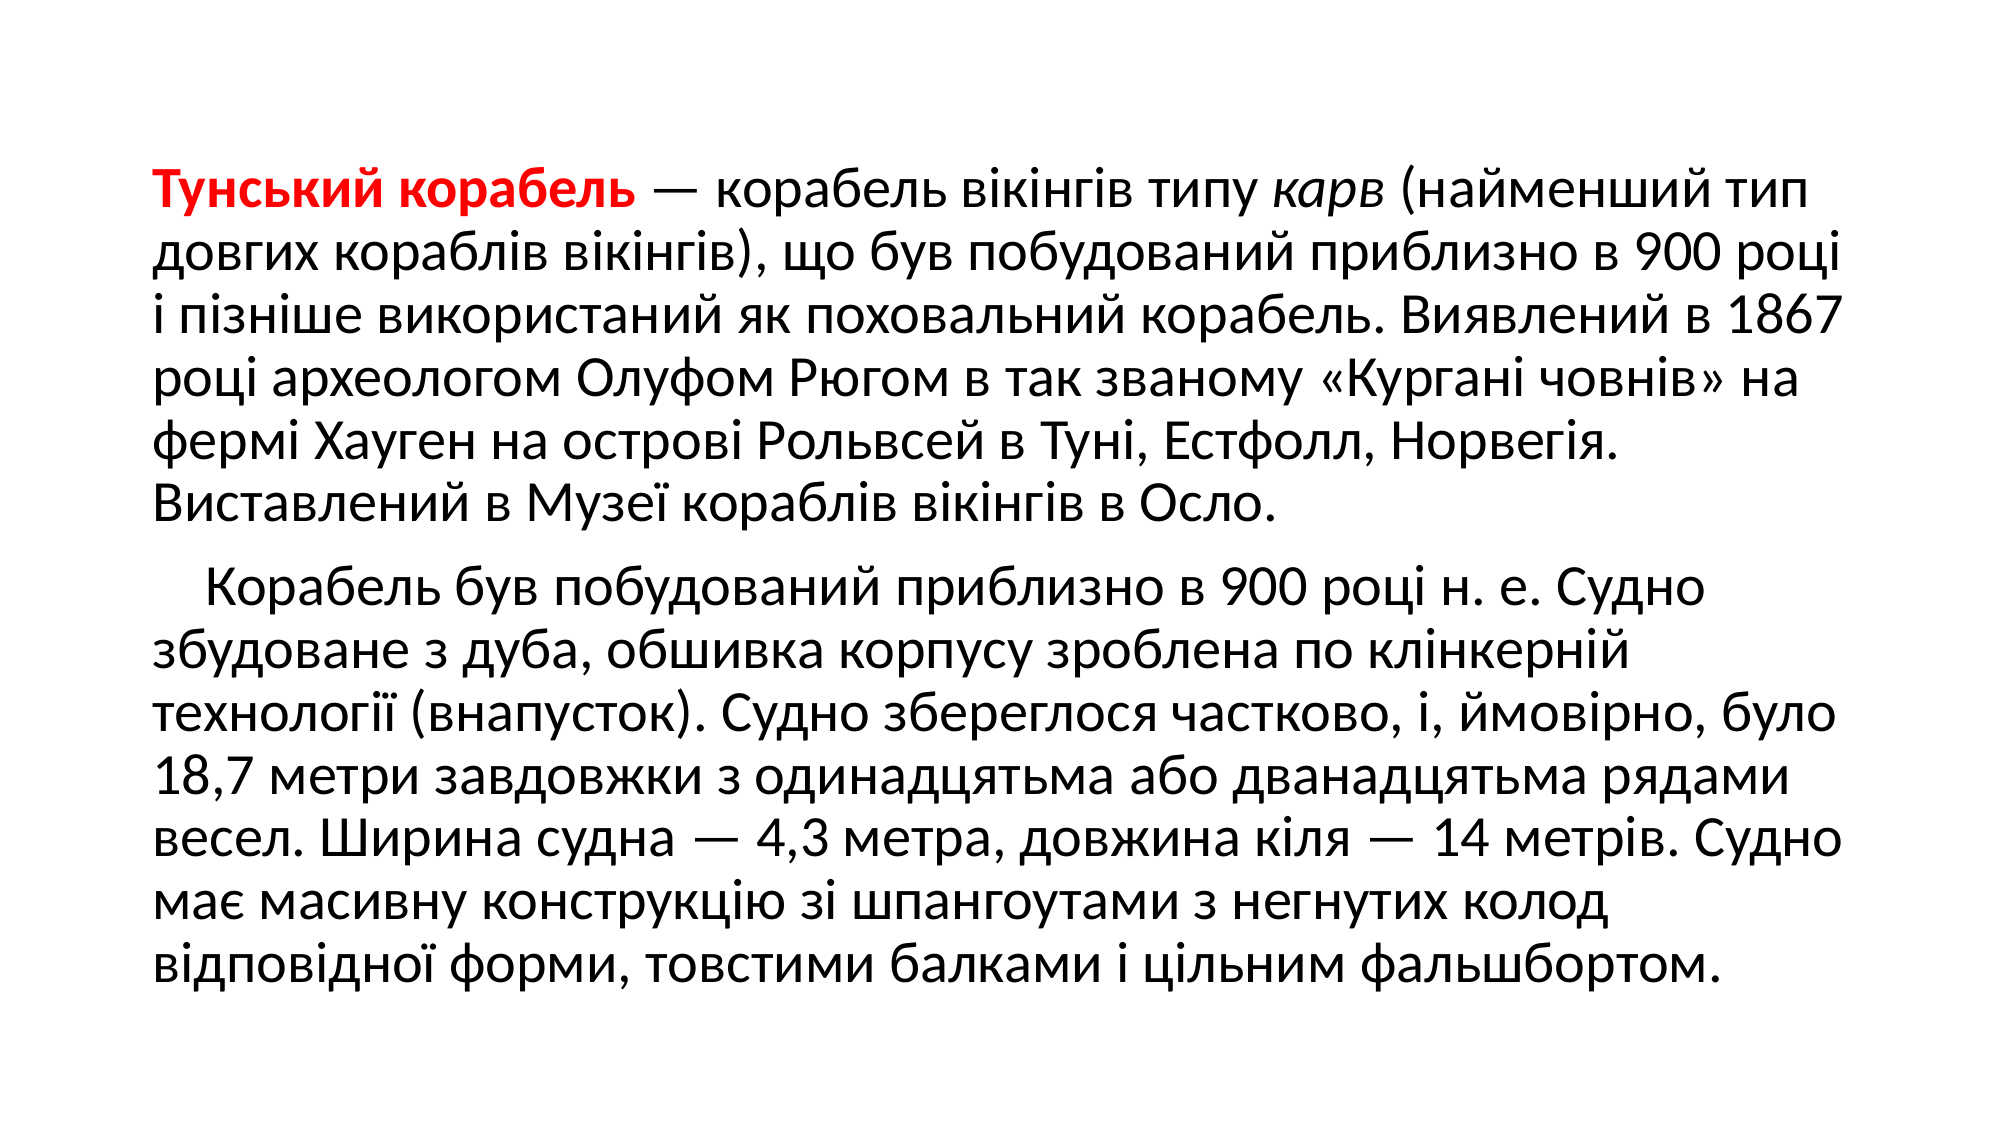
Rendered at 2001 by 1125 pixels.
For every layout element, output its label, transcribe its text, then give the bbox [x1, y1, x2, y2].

list Тунський корабель — корабель вікінгів типу карв (найменший тип довгих кораблів вікінгів), що був побудований приблизно в 900 році і пізніше використаний як поховальний корабель. Виявлений в 1867 році археологом Олуфом Рюгом в так званому «Кургані човнів» на фермі Хауген на острові Рольвсей в Туні, Естфолл, Норвегія. Виставлений в Музеї кораблів вікінгів в Осло. Корабель був побудований приблизно в 900 році н. е. Судно збудоване з дуба, обшивка корпусу зроблена по клінкерній технології (внапусток). Судно збереглося частково, і, ймовірно, було 18,7 метри завдовжки з одинадцятьма або дванадцятьма рядами весел. Ширина судна — 4,3 метра, довжина кіля — 14 метрів. Судно має масивну конструкцію зі шпангоутами з негнутих колод відповідної форми, товстими балками і цільним фальшбортом. [137, 149, 1863, 1014]
